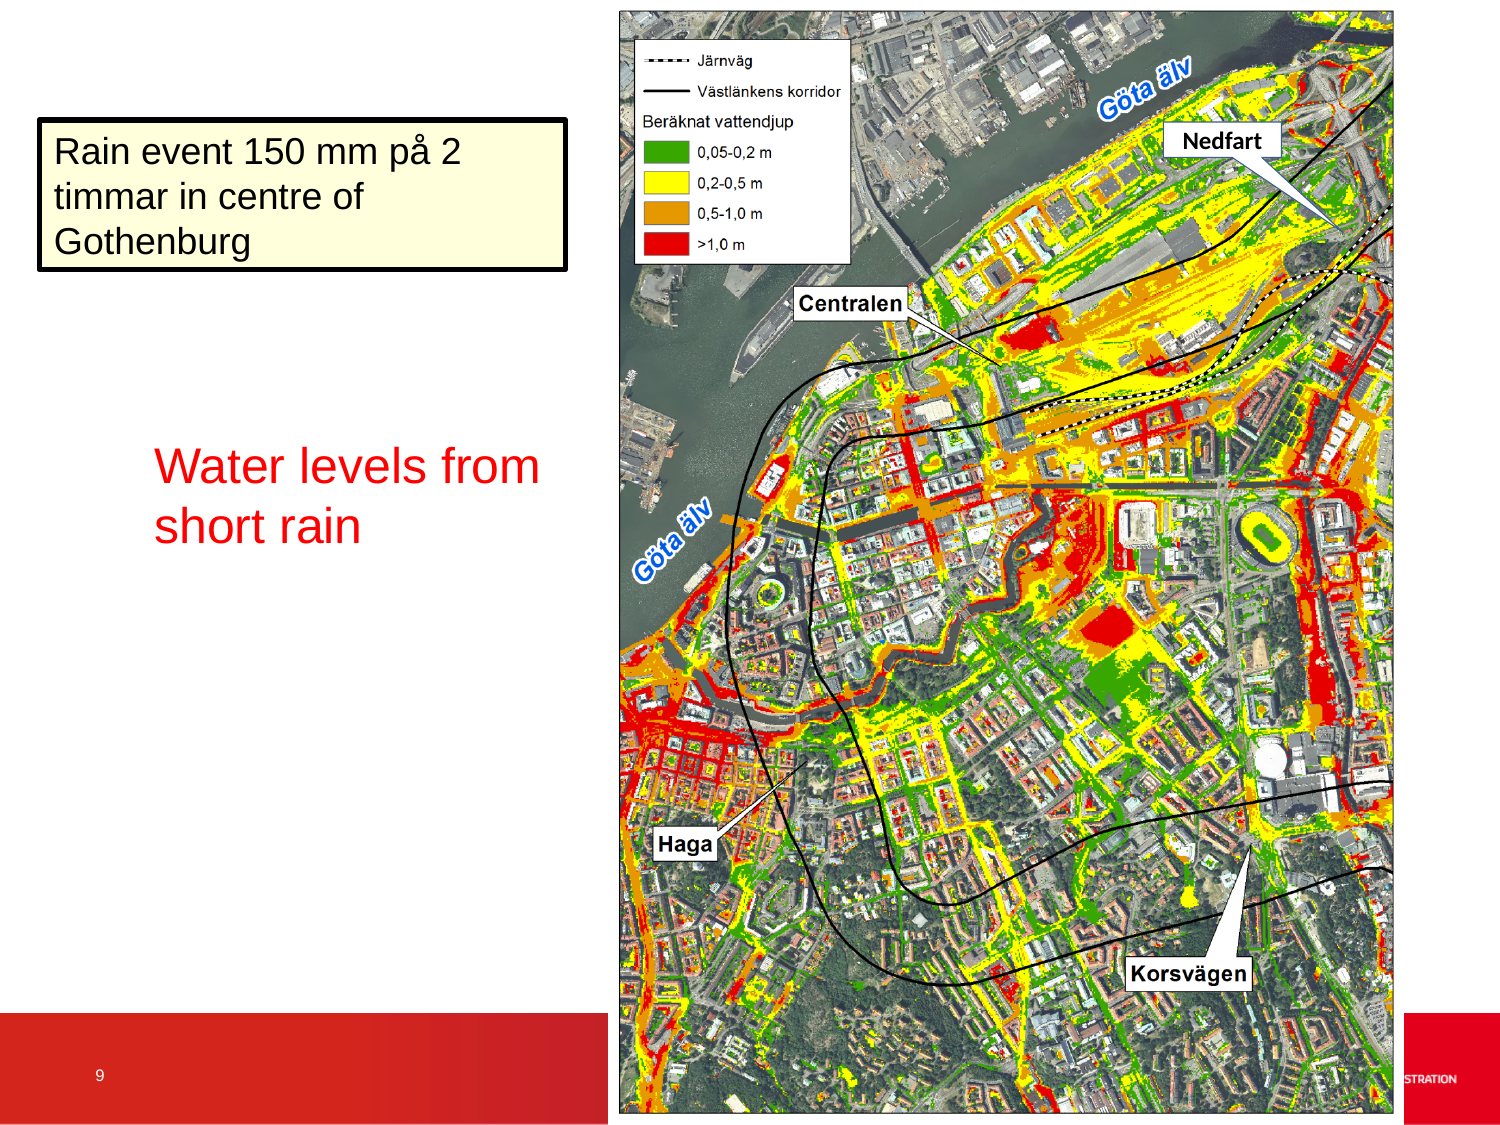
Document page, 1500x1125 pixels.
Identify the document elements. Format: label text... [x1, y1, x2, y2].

text_box Rain event 150 mm på 2 timmar in centre of Gothenburg [39, 119, 566, 270]
picture [0, 0, 1500, 1125]
text_box Water levels from short rain [139, 426, 566, 561]
